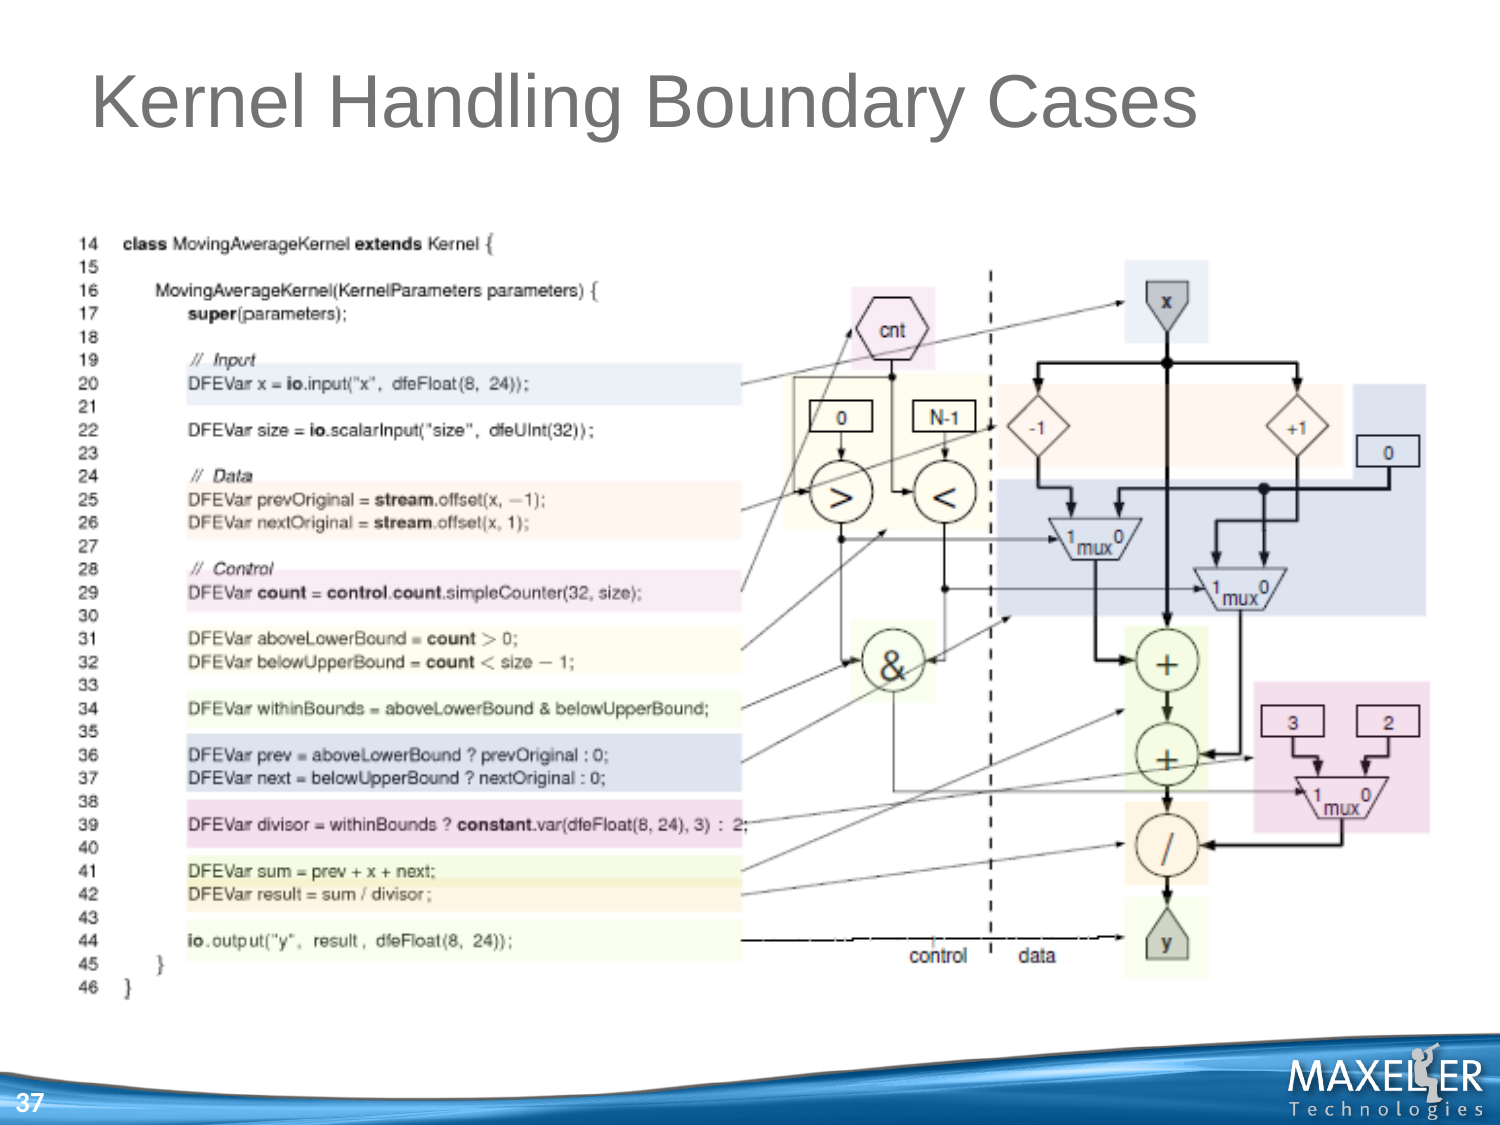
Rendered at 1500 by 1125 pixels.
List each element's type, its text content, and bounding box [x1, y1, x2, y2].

slide_number 37 [0, 1075, 350, 1125]
picture [58, 231, 1446, 1004]
title Kernel Handling Boundary Cases [75, 45, 1424, 209]
picture [0, 1023, 1500, 1125]
